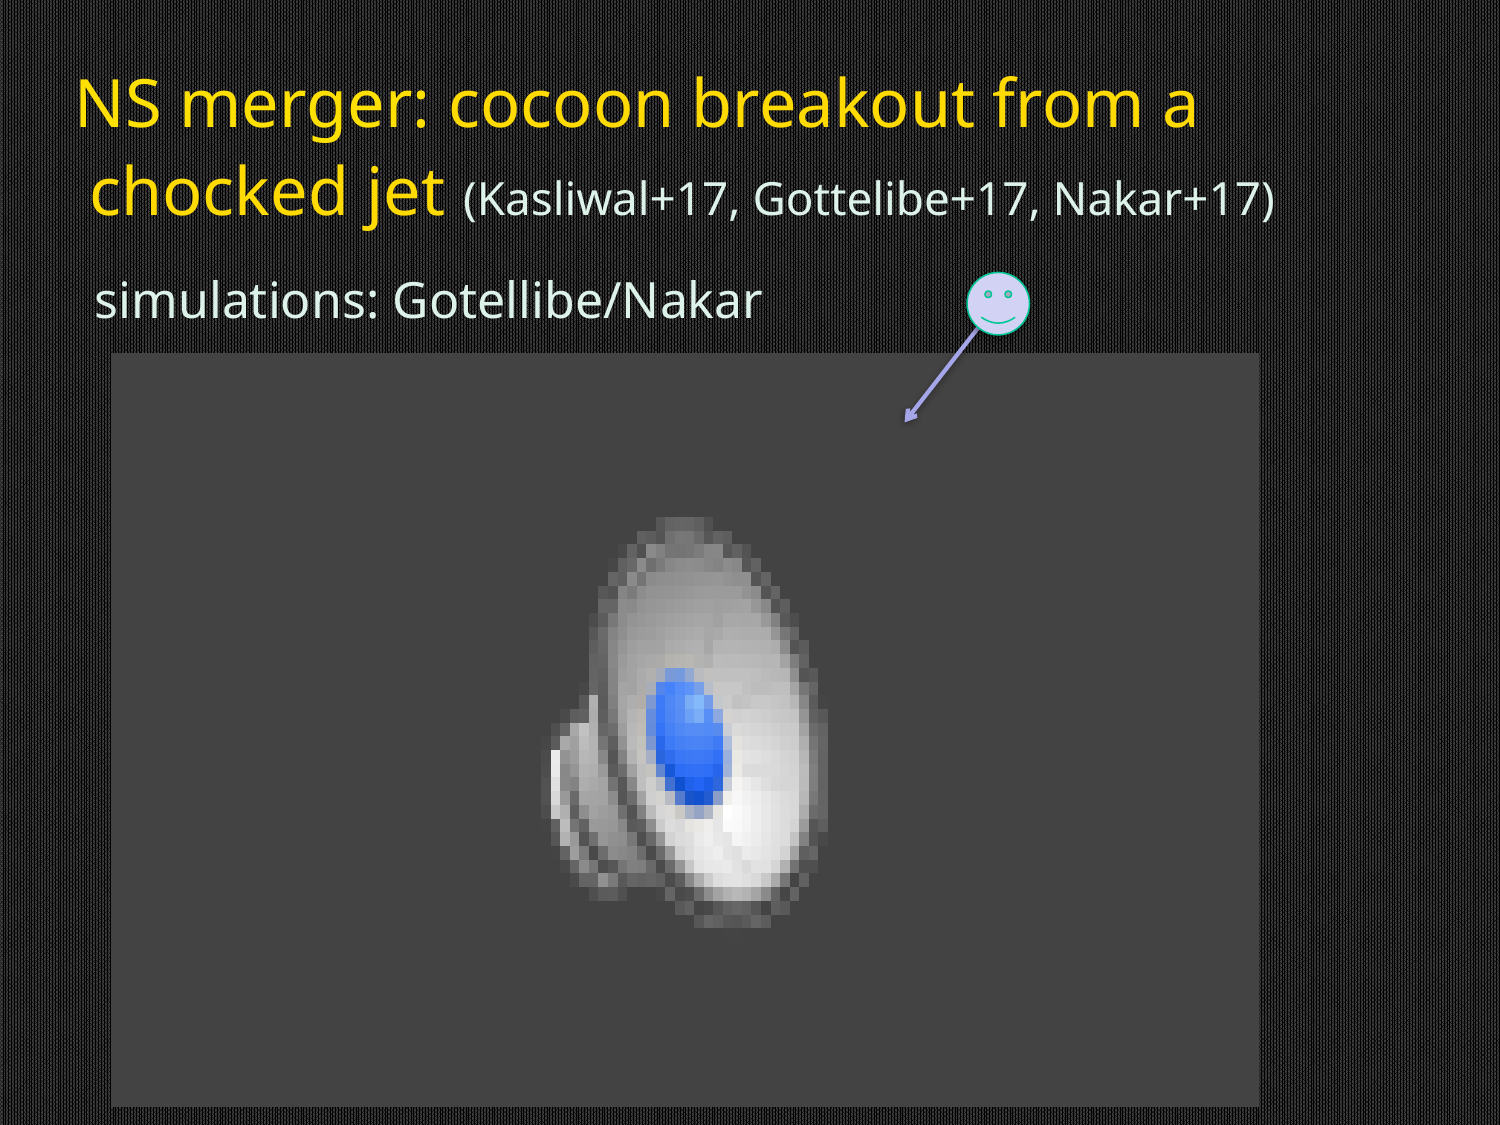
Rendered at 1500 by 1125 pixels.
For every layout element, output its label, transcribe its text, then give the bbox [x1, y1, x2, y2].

text_box [34, 221, 992, 288]
title NS merger: cocoon breakout from a chocked jet (Kasliwal+17, Gottelibe+17, Nakar+17) [59, 21, 1410, 260]
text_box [109, 352, 1260, 1109]
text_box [904, 272, 1030, 423]
text_box simulations: Gotellibe/Nakar [79, 260, 830, 336]
